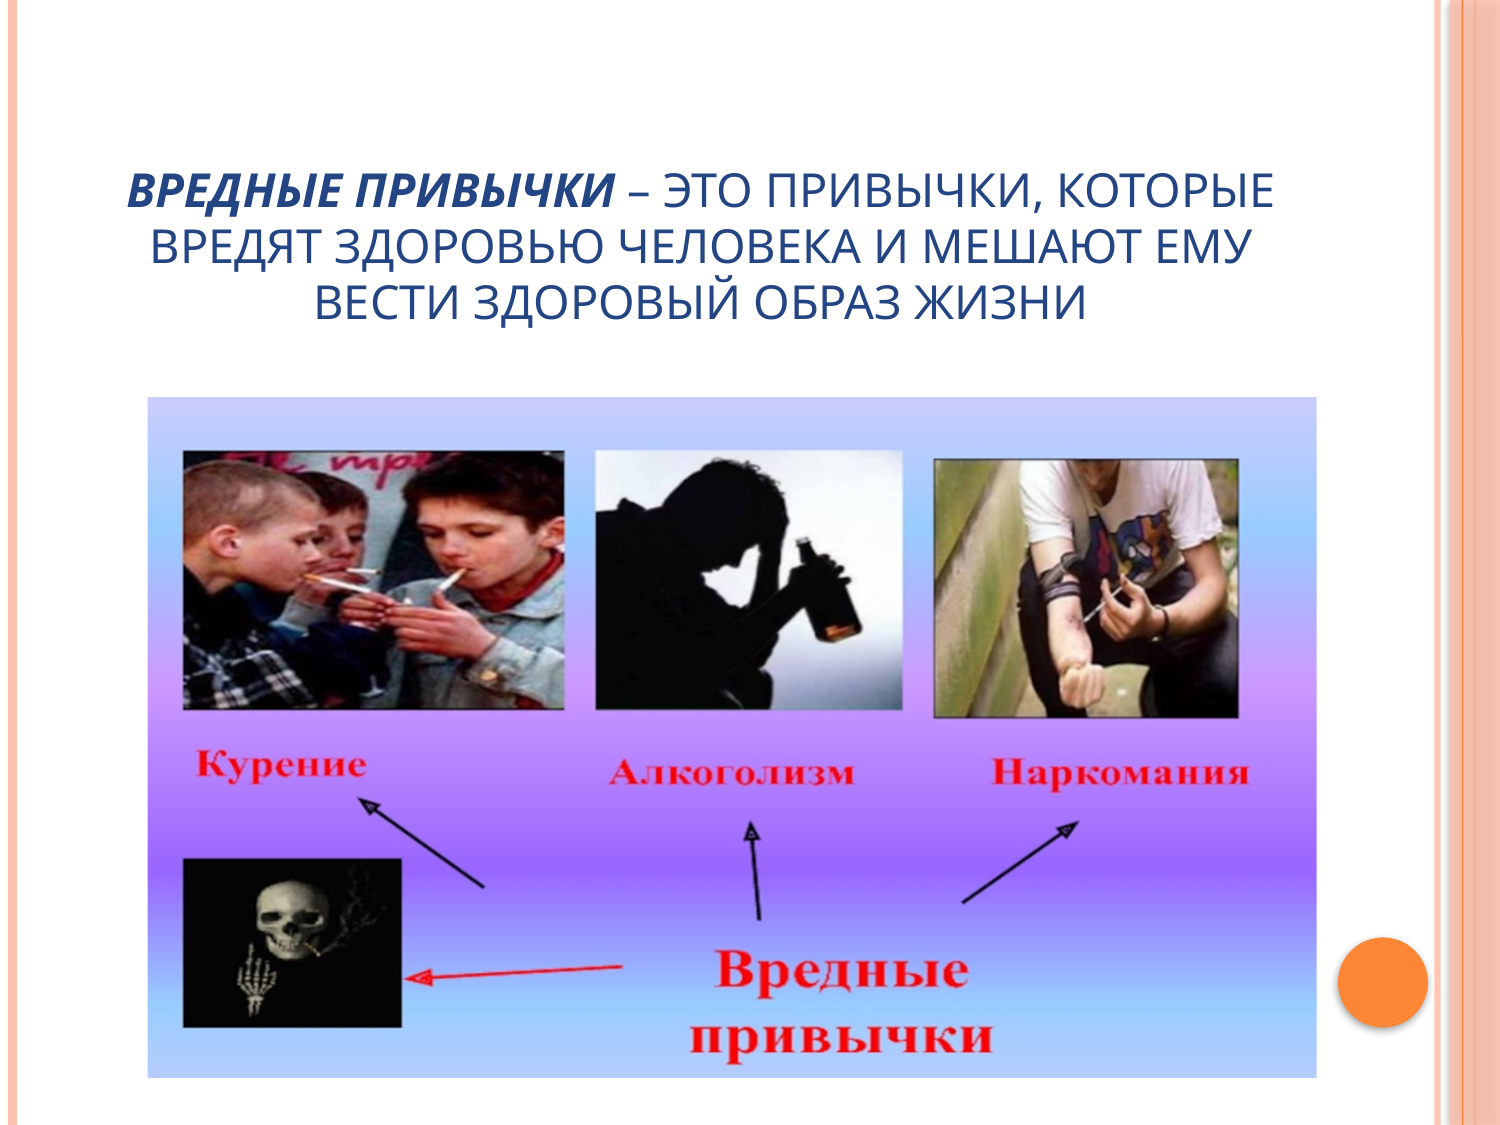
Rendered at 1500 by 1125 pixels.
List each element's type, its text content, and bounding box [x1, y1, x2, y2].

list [147, 396, 1318, 1079]
title Вредные привычки – это привычки, которые вредят здоровью человека и мешают ему вести здоровый образ жизни [88, 149, 1314, 337]
